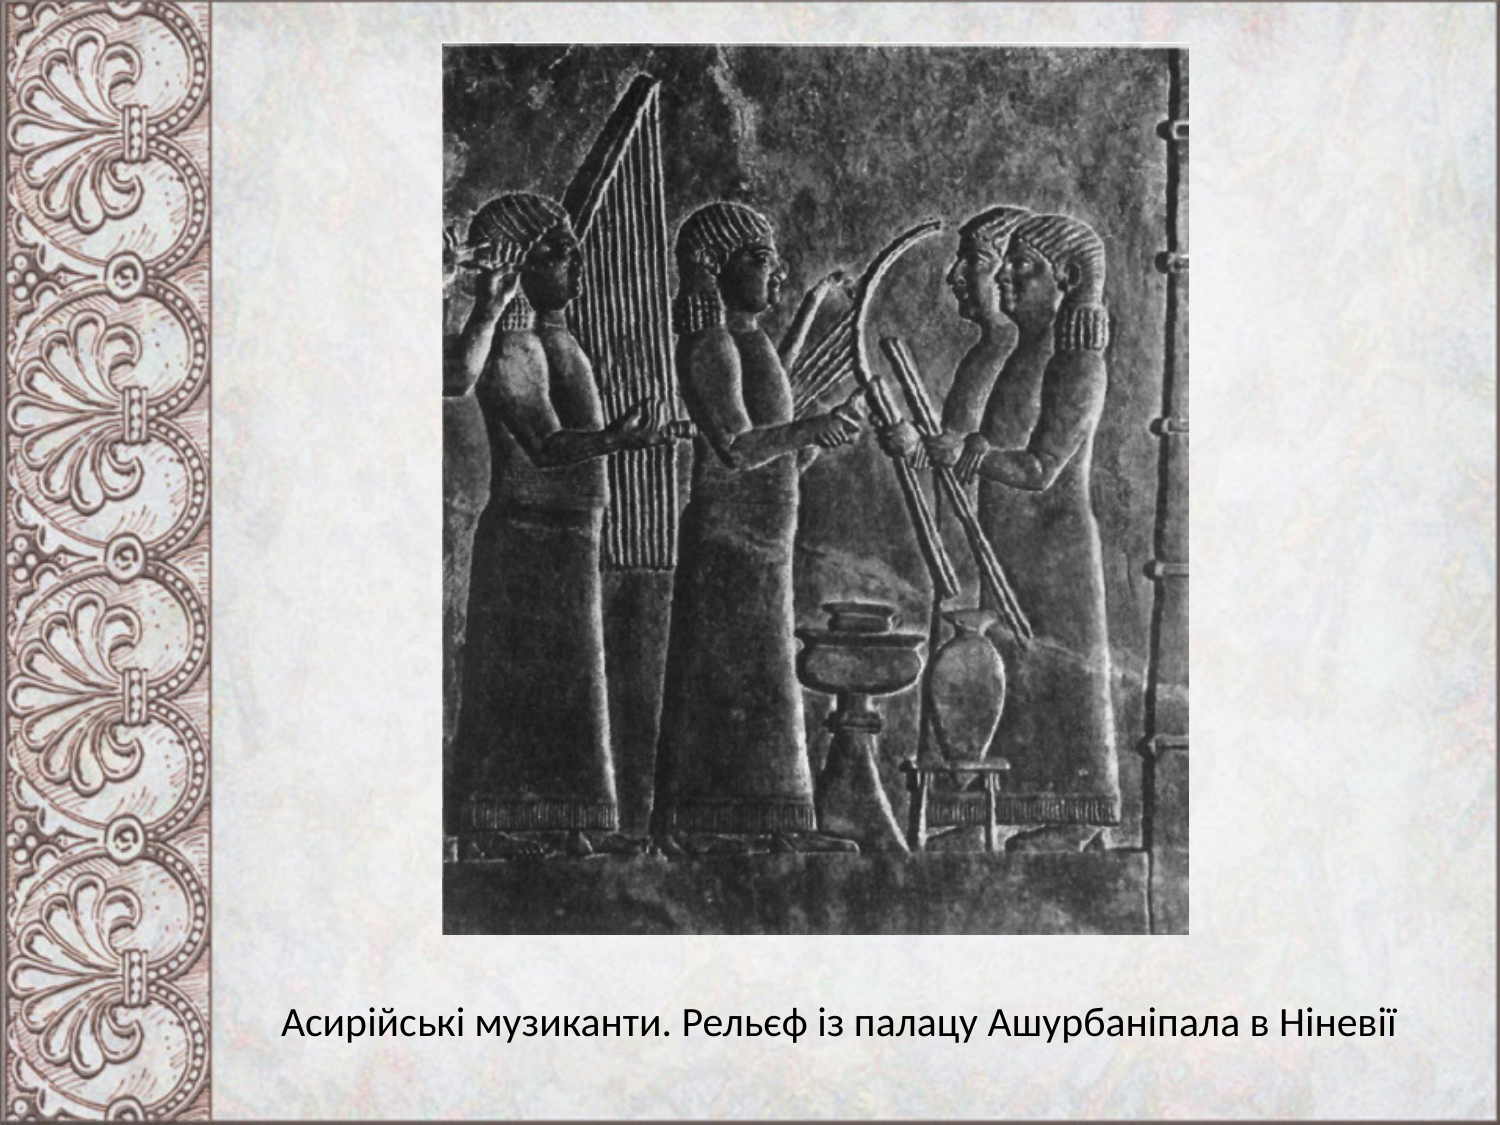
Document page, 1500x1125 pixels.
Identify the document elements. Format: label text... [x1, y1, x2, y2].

text_box Асирійські музиканти. Рельєф із палацу Ашурбаніпала в Ніневії [266, 987, 1447, 1053]
picture [0, 0, 1500, 1125]
